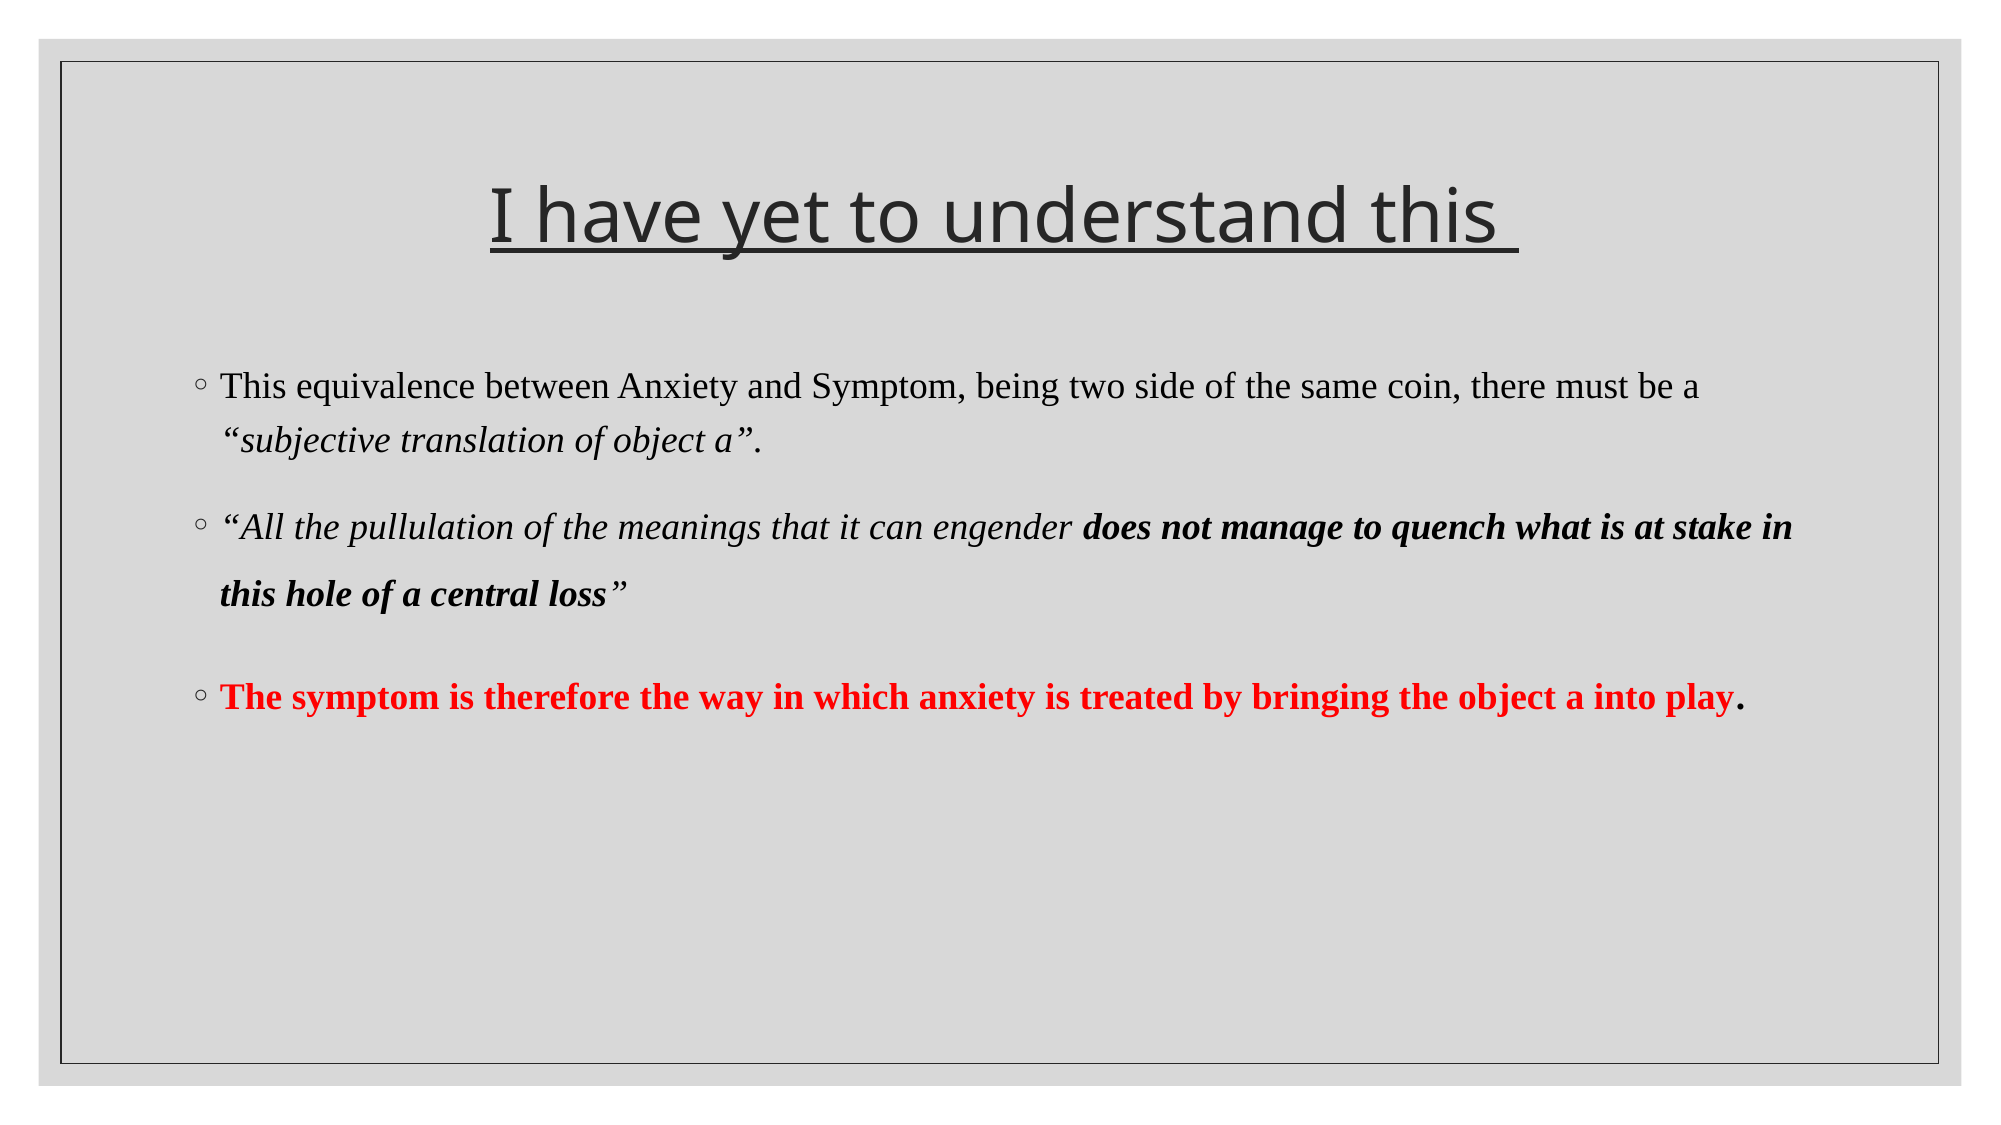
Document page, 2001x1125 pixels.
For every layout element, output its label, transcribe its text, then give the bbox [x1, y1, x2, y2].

list This equivalence between Anxiety and Symptom, being two side of the same coin, there must be a “subjective translation of object a”. “All the pullulation of the meanings that it can engender does not manage to quench what is at stake in this hole of a central loss” The symptom is therefore the way in which anxiety is treated by bringing the object a into play. [174, 345, 1825, 977]
title I have yet to understand this [174, 105, 1825, 331]
